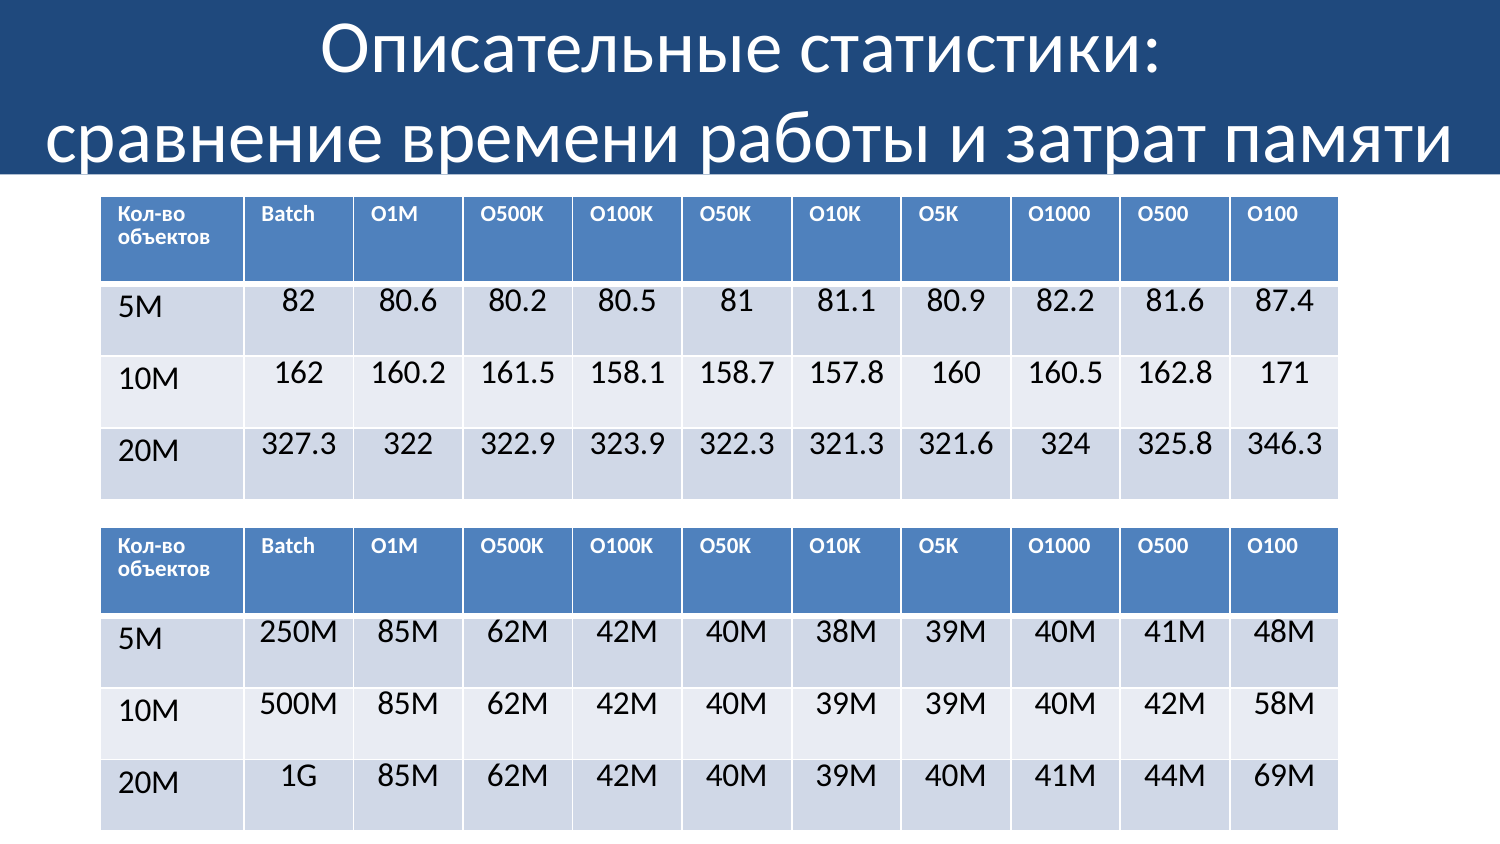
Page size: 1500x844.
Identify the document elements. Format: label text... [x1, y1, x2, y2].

table_cell 158.7 [683, 357, 791, 427]
table_cell 80.9 [902, 287, 1010, 355]
table_cell 327.3 [245, 429, 353, 499]
table_cell 42M [573, 760, 681, 830]
table_cell 323.9 [573, 429, 681, 499]
table_cell 85M [354, 619, 462, 687]
table_cell 40M [683, 619, 791, 687]
table_cell 160 [902, 357, 1010, 427]
table_cell 41M [1121, 619, 1229, 687]
table_header O1000 [1012, 197, 1119, 281]
table_cell 250M [245, 619, 353, 687]
table_cell 40M [1012, 619, 1119, 687]
table_header O500K [464, 197, 572, 281]
table_cell 48M [1231, 619, 1338, 687]
table_header O10K [793, 528, 900, 613]
table_cell 5M [101, 619, 243, 687]
table_header O500 [1121, 528, 1229, 613]
table_header O1M [354, 528, 462, 613]
table_cell 5M [101, 287, 243, 355]
table_cell 20M [101, 760, 243, 830]
table_cell 39M [902, 689, 1010, 759]
table_cell 10M [101, 689, 243, 759]
table_cell 58M [1231, 689, 1338, 759]
table_cell 162 [245, 357, 353, 427]
table_cell 321.6 [902, 429, 1010, 499]
table_cell 20M [101, 429, 243, 499]
table_cell 42M [1121, 689, 1229, 759]
table_cell 42M [573, 619, 681, 687]
table_header O500K [464, 528, 572, 613]
table_header O1000 [1012, 528, 1119, 613]
table_cell 80.2 [464, 287, 572, 355]
table_cell 62M [464, 619, 572, 687]
table_cell 160.2 [354, 357, 462, 427]
table_header O50K [683, 197, 791, 281]
table_header Кол-во объектов [101, 528, 243, 613]
table_cell 322 [354, 429, 462, 499]
table_cell 82.2 [1012, 287, 1119, 355]
table_cell 38M [793, 619, 900, 687]
table_cell 85M [354, 689, 462, 759]
table_cell 39M [902, 619, 1010, 687]
table_header O1M [354, 197, 462, 281]
table_header O5K [902, 197, 1010, 281]
table_cell 325.8 [1121, 429, 1229, 499]
table_cell 42M [573, 689, 681, 759]
table_cell 321.3 [793, 429, 900, 499]
table_cell 80.6 [354, 287, 462, 355]
table_cell 40M [1012, 689, 1119, 759]
table_cell 322.3 [683, 429, 791, 499]
table_cell 157.8 [793, 357, 900, 427]
table_cell 40M [902, 760, 1010, 830]
table_header O50K [683, 528, 791, 613]
table_header O100K [573, 528, 681, 613]
table_cell 10M [101, 357, 243, 427]
table_cell 69M [1231, 760, 1338, 830]
table_cell 40M [683, 760, 791, 830]
table_cell 324 [1012, 429, 1119, 499]
table_cell 62M [464, 689, 572, 759]
table_cell 160.5 [1012, 357, 1119, 427]
table_cell 40M [683, 689, 791, 759]
table_cell 62M [464, 760, 572, 830]
table_header O100 [1231, 528, 1338, 613]
table_cell 87.4 [1231, 287, 1338, 355]
table_cell 39M [793, 689, 900, 759]
table_header Batch [245, 528, 353, 613]
table_cell 80.5 [573, 287, 681, 355]
table_cell 161.5 [464, 357, 572, 427]
title Описательные статистики: сравнение времени работы и затрат памяти [0, 0, 1500, 175]
table_header O100K [573, 197, 681, 281]
table_cell 171 [1231, 357, 1338, 427]
table_header O100 [1231, 197, 1338, 281]
table_header Batch [245, 197, 353, 281]
table_cell 81 [683, 287, 791, 355]
table_header O10K [793, 197, 900, 281]
table_cell 85M [354, 760, 462, 830]
table_header Кол-во объектов [101, 197, 243, 281]
table_cell 81.6 [1121, 287, 1229, 355]
table_cell 162.8 [1121, 357, 1229, 427]
table_cell 500M [245, 689, 353, 759]
table_cell 346.3 [1231, 429, 1338, 499]
table_cell 41M [1012, 760, 1119, 830]
table_cell 82 [245, 287, 353, 355]
table_cell 322.9 [464, 429, 572, 499]
table_header O5K [902, 528, 1010, 613]
table_cell 39M [793, 760, 900, 830]
table_cell 1G [245, 760, 353, 830]
table_header O500 [1121, 197, 1229, 281]
table_cell 158.1 [573, 357, 681, 427]
table_cell 44M [1121, 760, 1229, 830]
table_cell 81.1 [793, 287, 900, 355]
